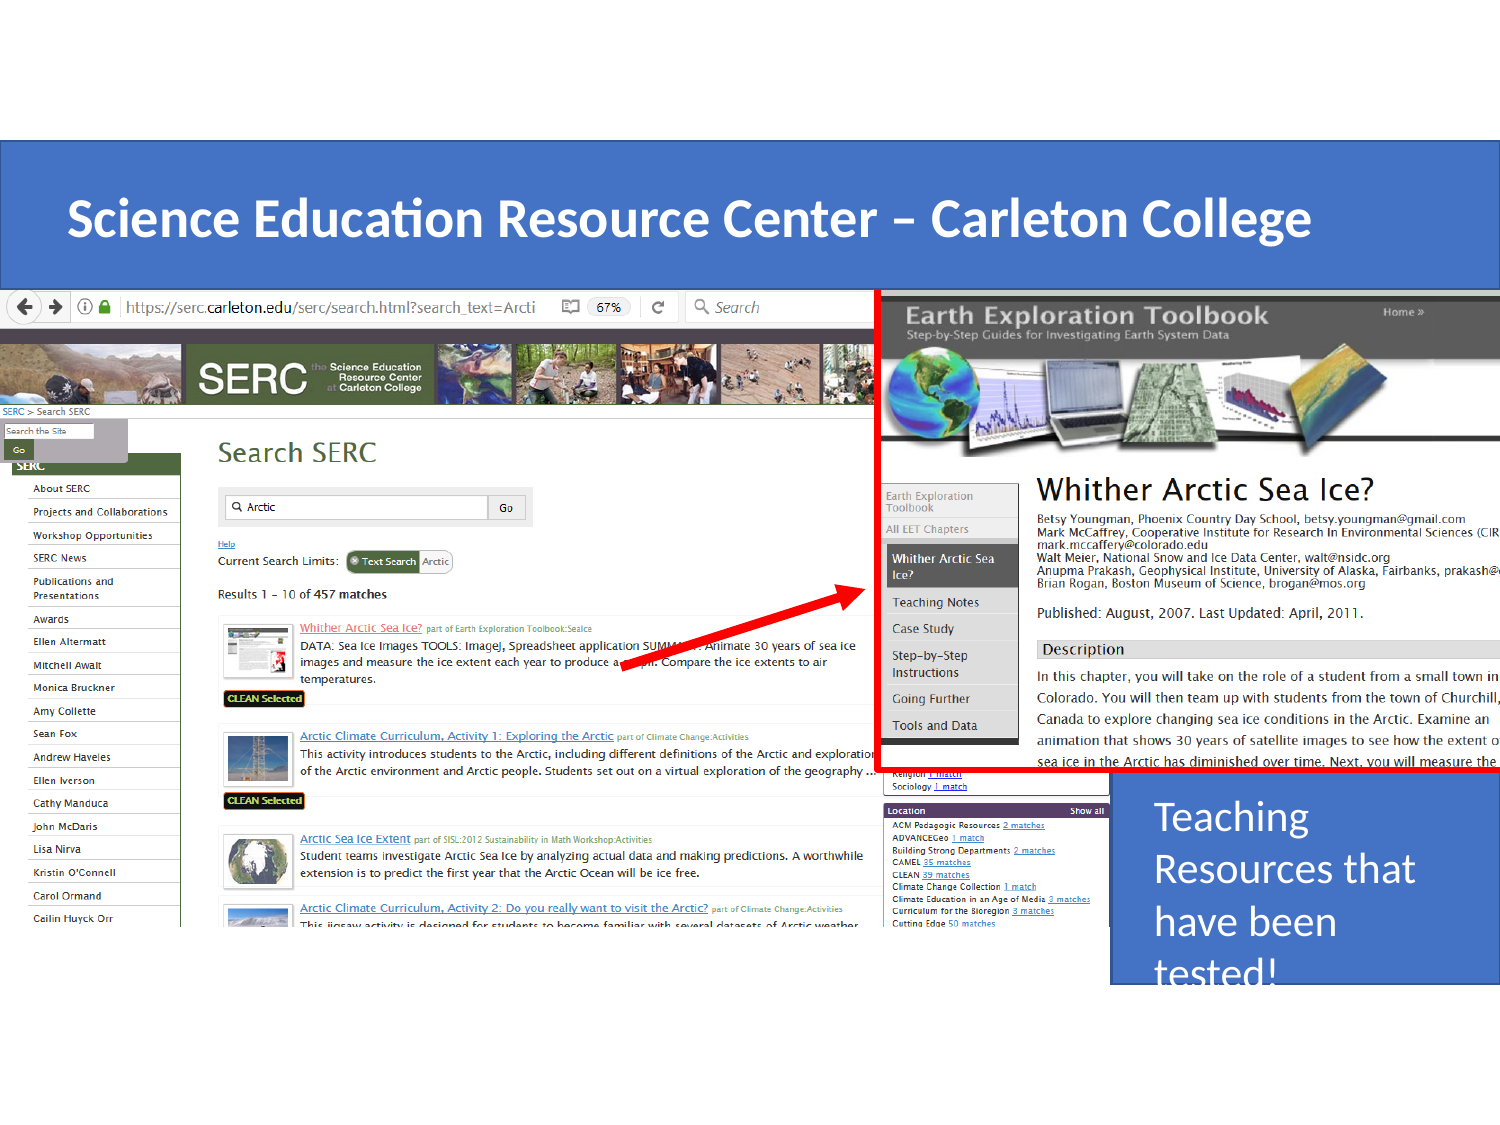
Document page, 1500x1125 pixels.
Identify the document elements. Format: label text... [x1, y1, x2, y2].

text_box [1110, 927, 1139, 985]
text_box [1151, 773, 1500, 985]
text_box Science Education Resource Center – Carleton College [52, 174, 1427, 251]
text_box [620, 589, 866, 668]
text_box [0, 140, 1500, 251]
picture [0, 214, 1500, 927]
text_box Teaching Resources that have been tested! [1139, 780, 1485, 1005]
